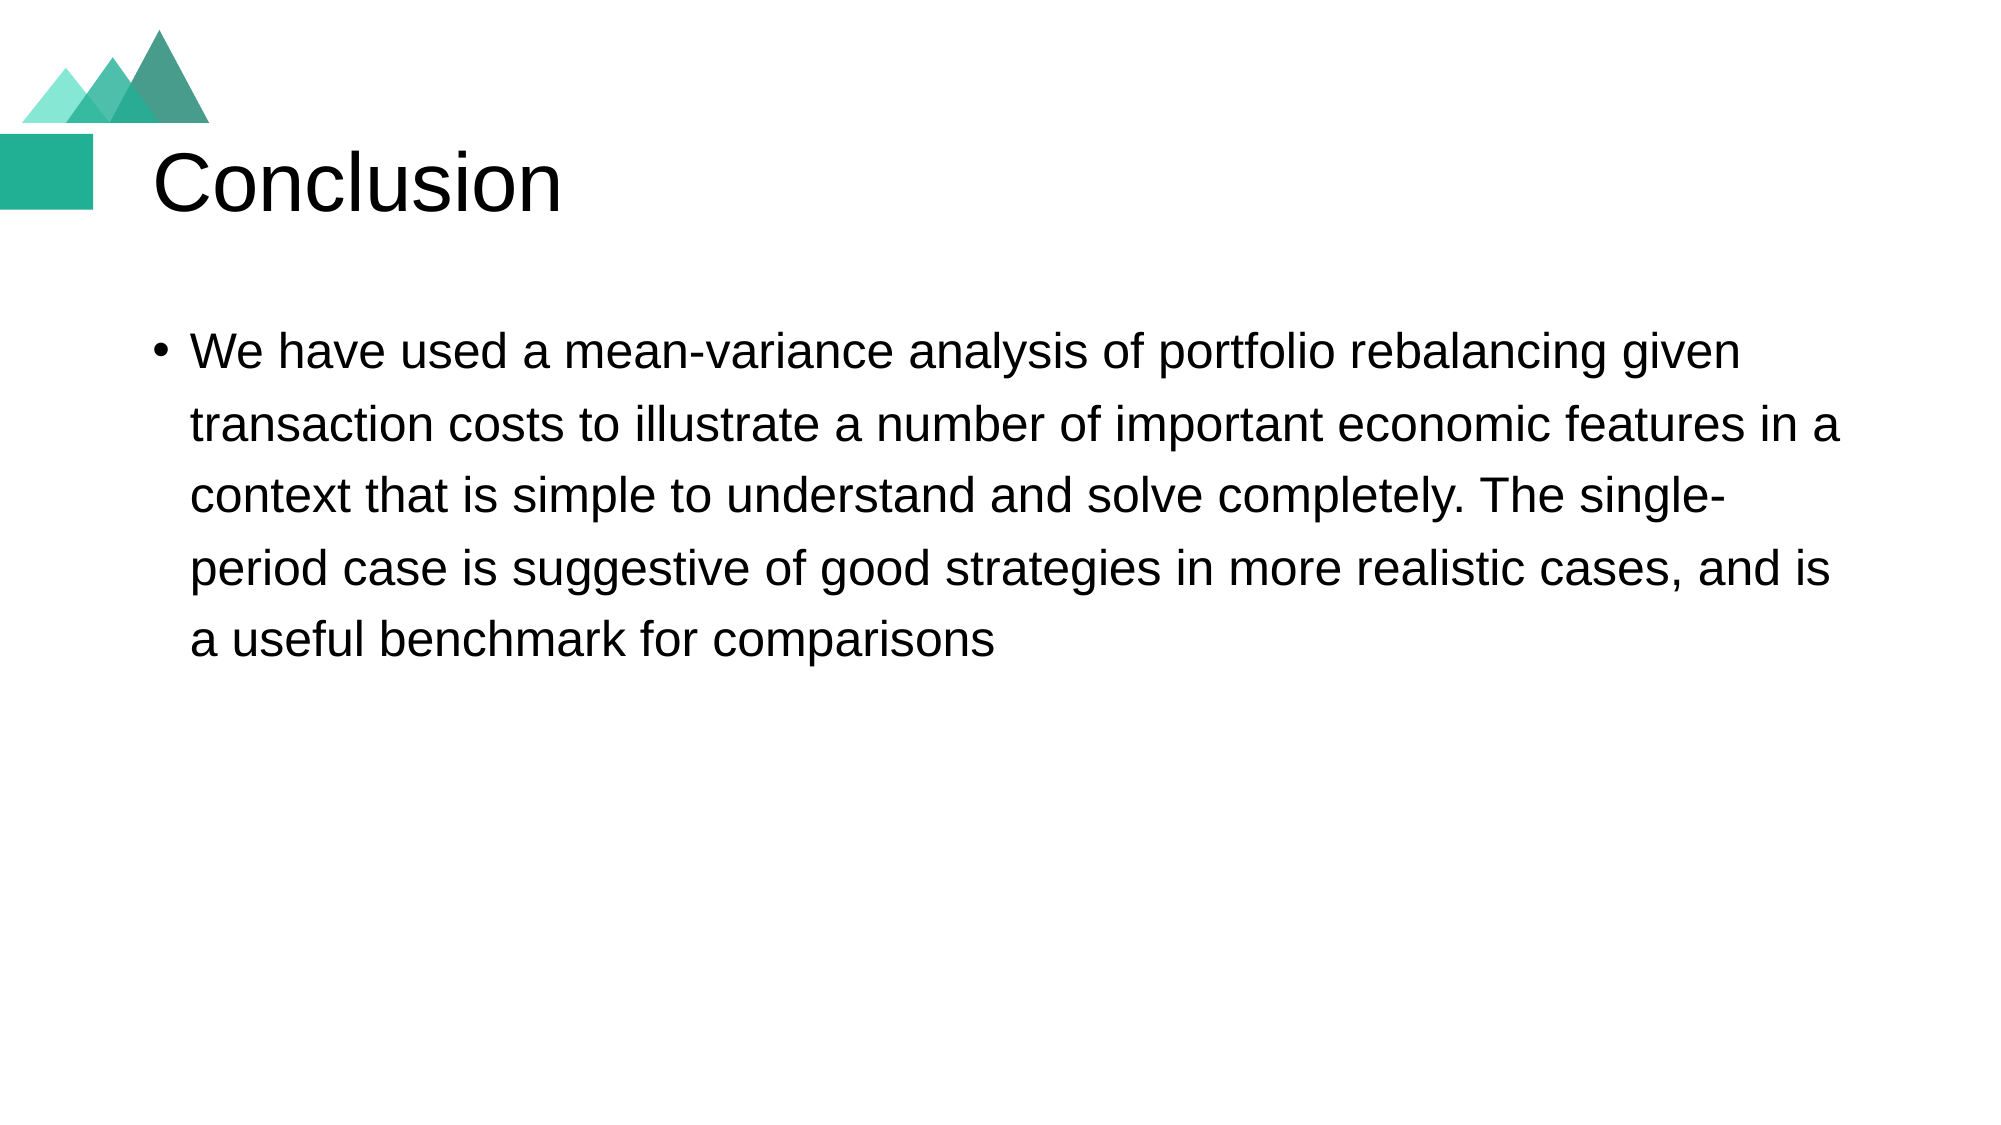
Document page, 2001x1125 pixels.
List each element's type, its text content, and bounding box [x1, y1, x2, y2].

list We have used a mean-variance analysis of portfolio rebalancing given transaction costs to illustrate a number of important economic features in a context that is simple to understand and solve completely. The single-period case is suggestive of good strategies in more realistic cases, and is a useful benchmark for comparisons [137, 299, 1863, 1009]
title Conclusion [137, 59, 1863, 278]
